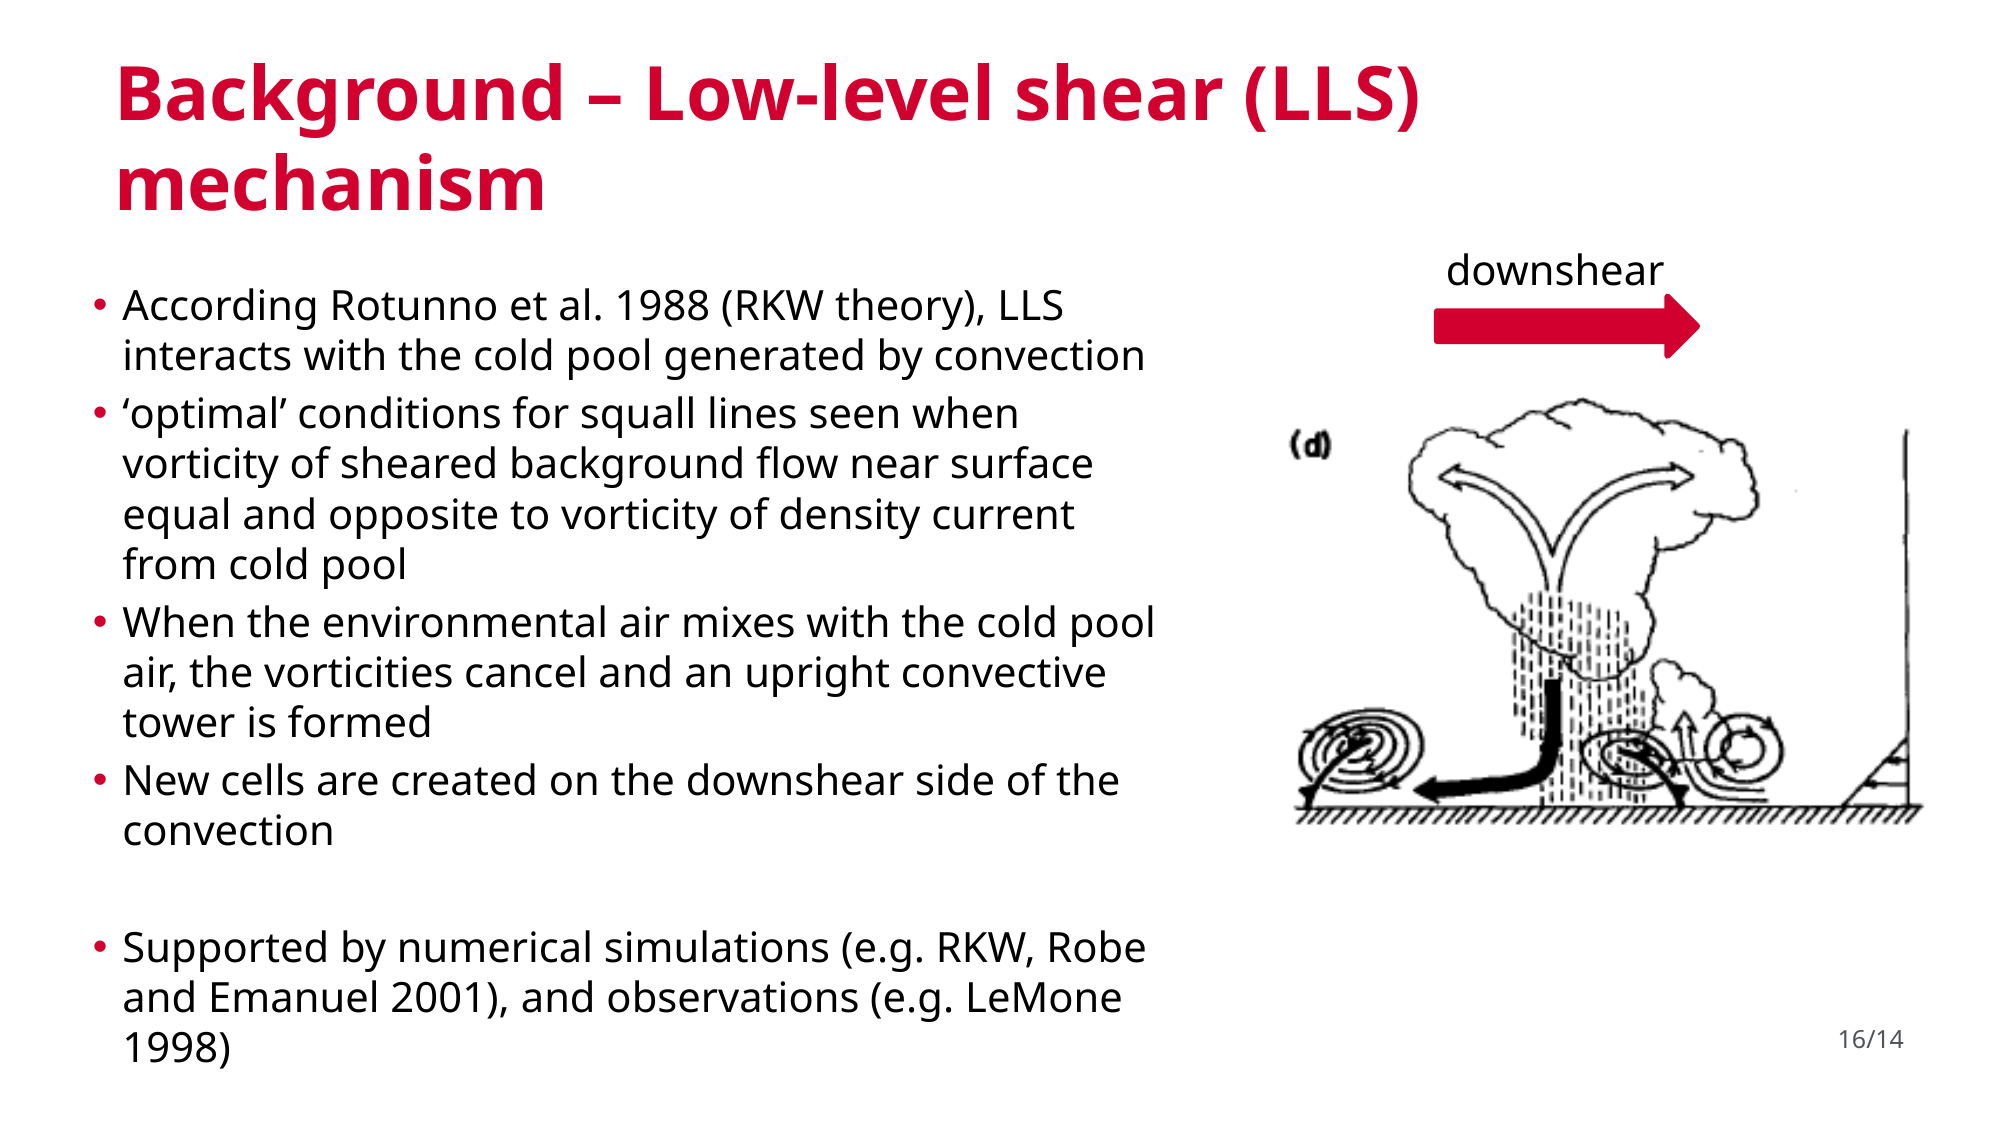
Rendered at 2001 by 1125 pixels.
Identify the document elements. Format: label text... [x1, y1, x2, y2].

text_box [1437, 302, 1697, 356]
text_box downshear [1431, 236, 1703, 302]
list According Rotunno et al. 1988 (RKW theory), LLS interacts with the cold pool generated by convection ‘optimal’ conditions for squall lines seen when vorticity of sheared background flow near surface equal and opposite to vorticity of density current from cold pool When the environmental air mixes with the cold pool air, the vorticities cancel and an upright convective tower is formed New cells are created on the downshear side of the convection Supported by numerical simulations (e.g. RKW, Robe and Emanuel 2001), and observations (e.g. LeMone 1998) [92, 278, 1178, 1013]
slide_number 16/14 [1756, 1023, 1904, 1065]
title Background – Low-level shear (LLS) mechanism [114, 125, 1473, 226]
picture [1271, 396, 1936, 847]
